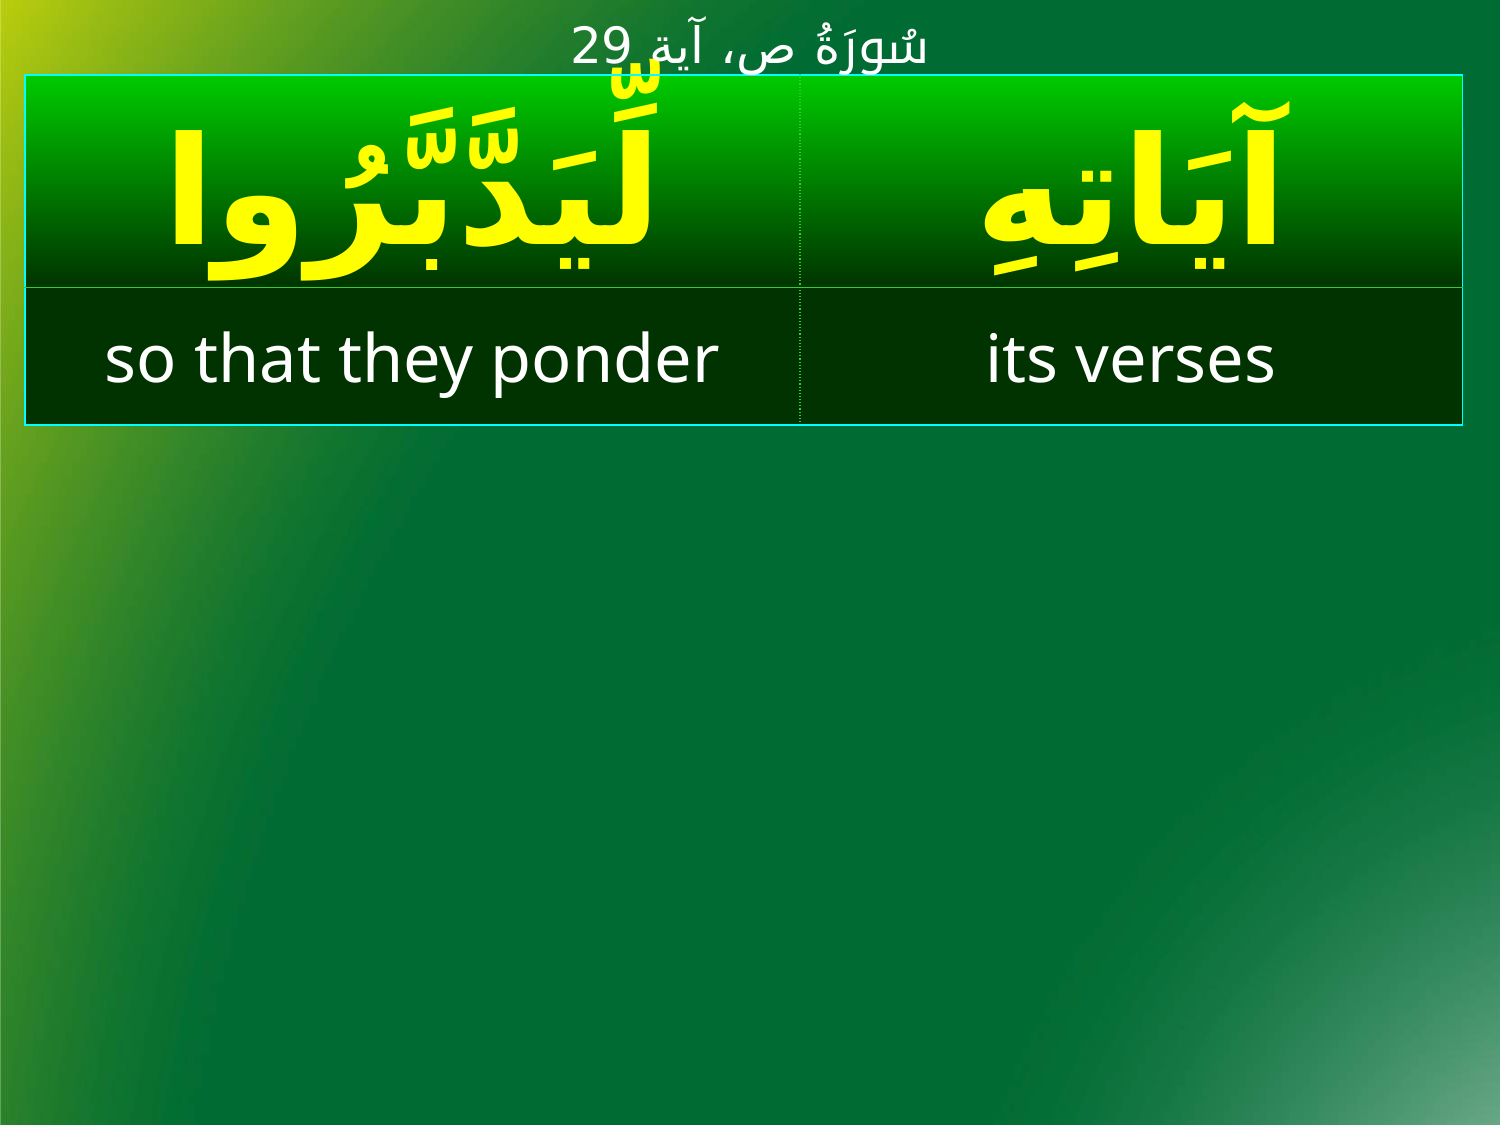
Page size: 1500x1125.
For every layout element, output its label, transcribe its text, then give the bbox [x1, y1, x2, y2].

table_cell so that they ponder [26, 288, 800, 424]
table_cell its verses [800, 288, 1462, 424]
table_header لِّيَدَّبَّرُوا [26, 76, 800, 287]
table_header آيَاتِهِ [800, 76, 1462, 287]
text_box سُورَةُ ص، آية 29 [74, 0, 1425, 88]
picture [0, 0, 1500, 1125]
